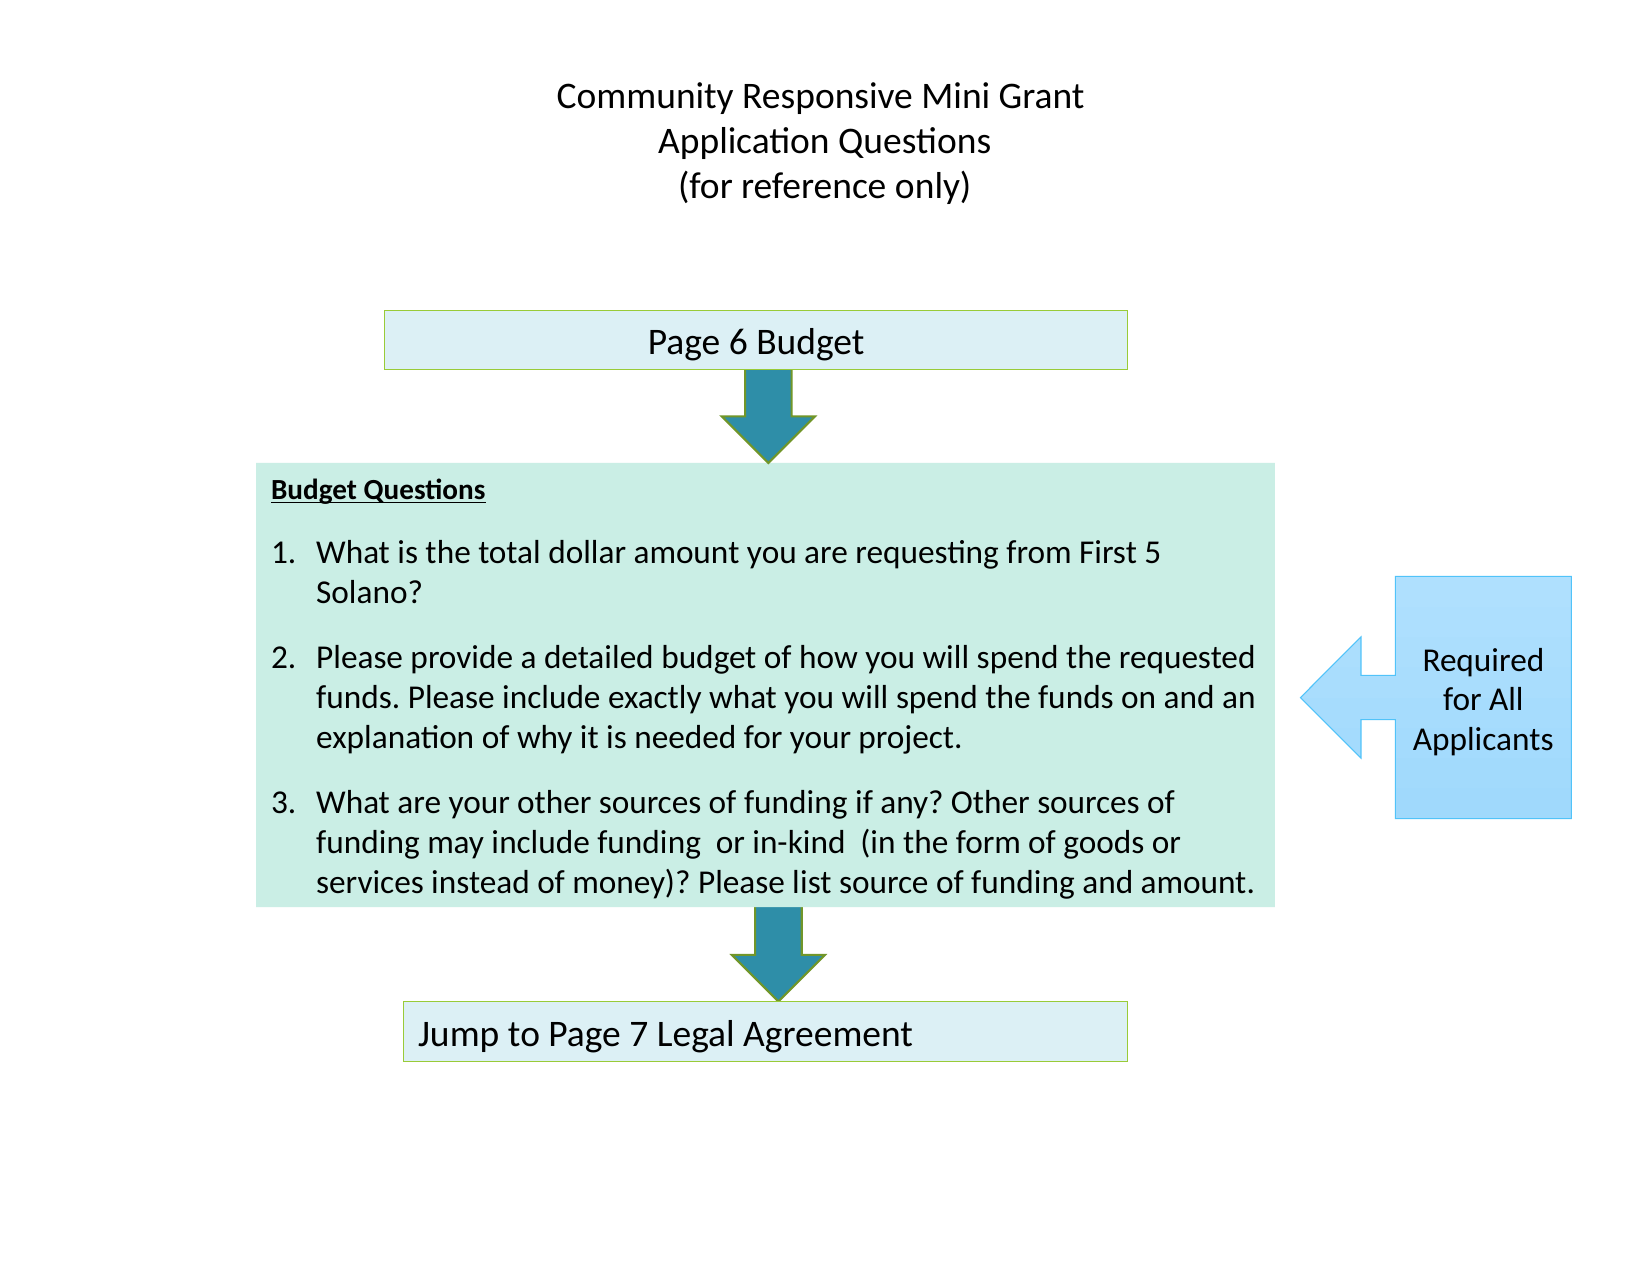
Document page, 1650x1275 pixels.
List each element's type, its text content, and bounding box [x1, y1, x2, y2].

text_box [719, 370, 818, 465]
text_box Page 6 Budget [384, 310, 1128, 370]
text_box Required for All Applicants [1299, 575, 1572, 820]
text_box Jump to Page 7 Legal Agreement [403, 1001, 1128, 1062]
text_box Community Responsive Mini Grant Application Questions (for reference only) [453, 63, 1197, 214]
text_box [729, 908, 828, 1001]
text_box Budget Questions What is the total dollar amount you are requesting from First 5 Solano? Please provide a detailed budget of how you will spend the requested funds. Please include exactly what you will spend the funds on and an explanation of why it is needed for your project. What are your other sources of funding if any? Other sources of funding may include funding or in-kind (in the form of goods or services instead of money)? Please list source of funding and amount. [256, 462, 1275, 908]
